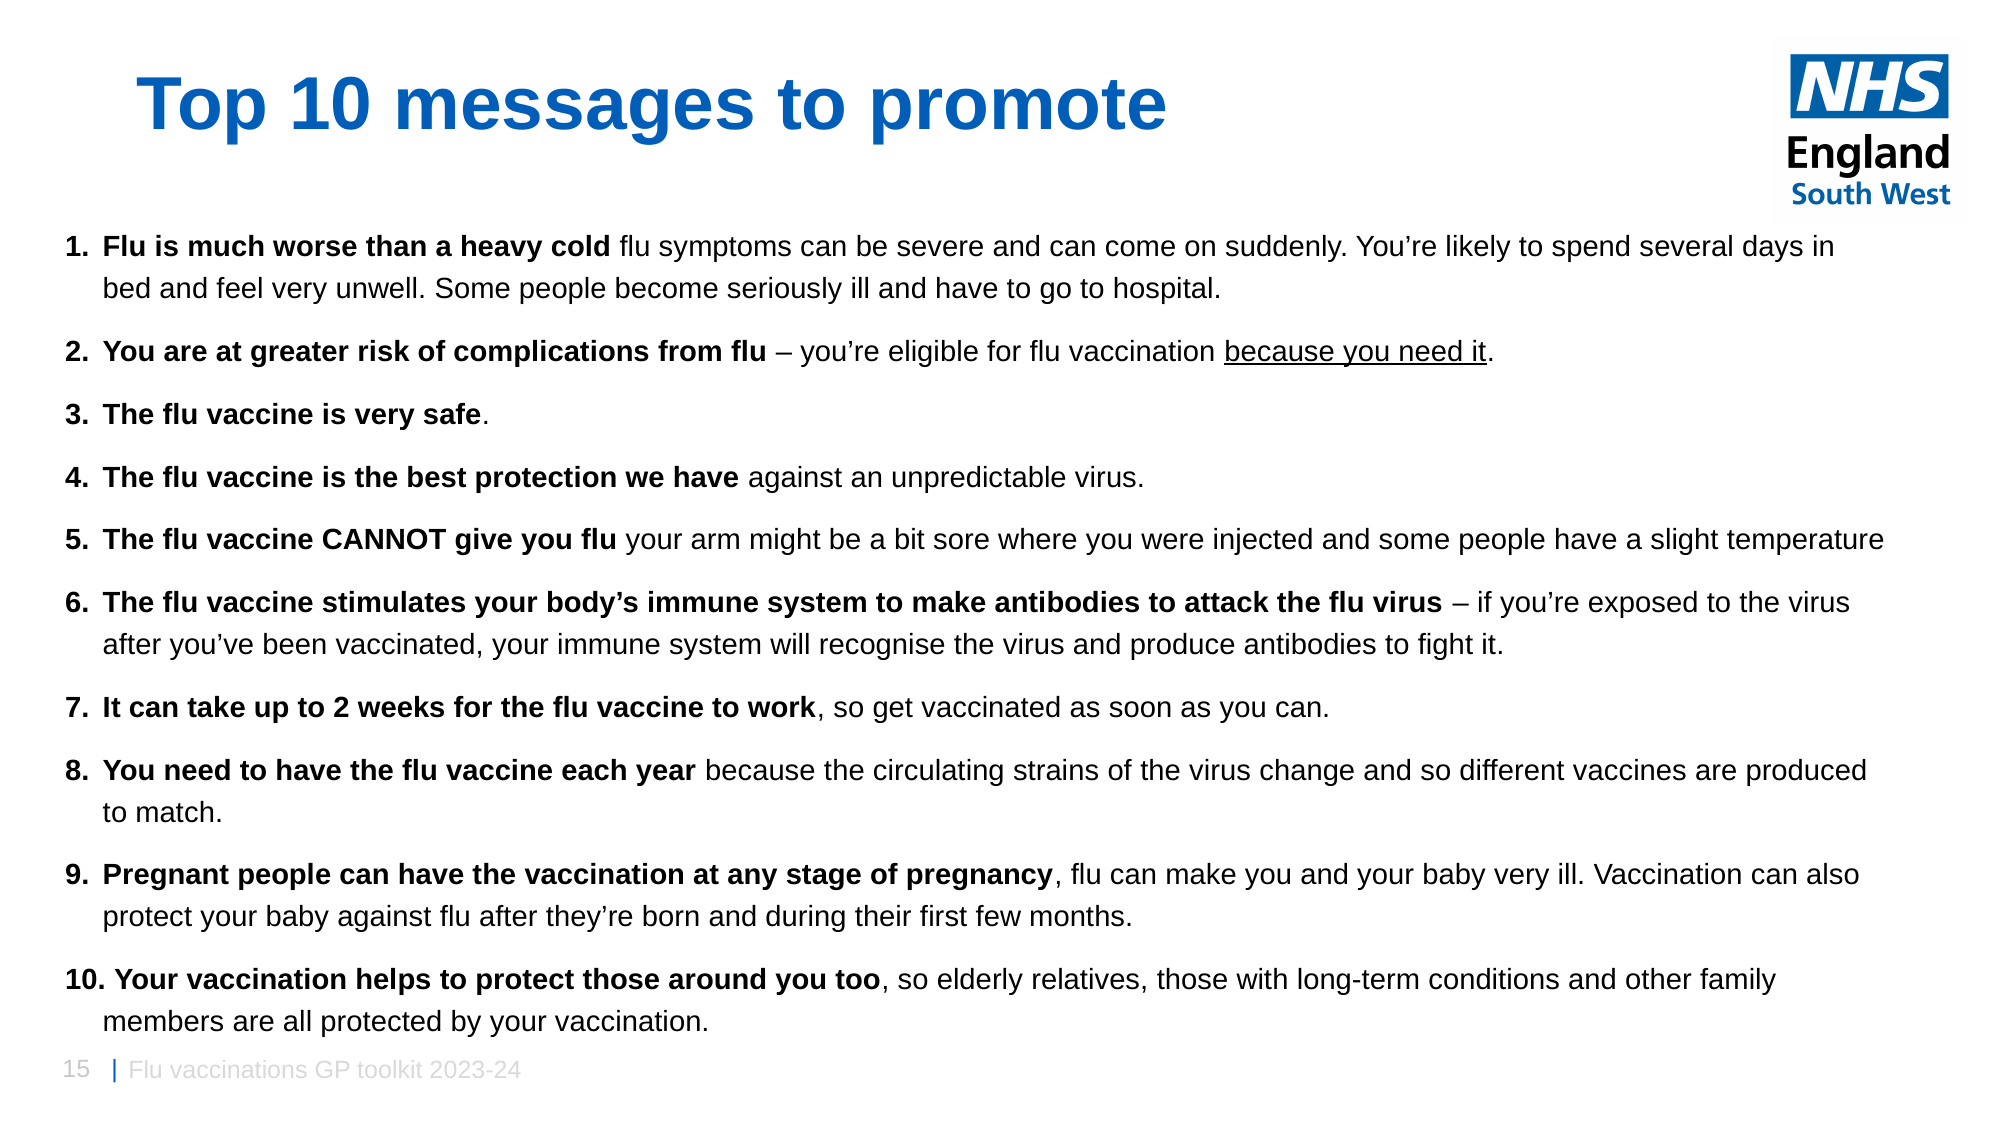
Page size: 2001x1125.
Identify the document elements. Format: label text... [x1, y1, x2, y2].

picture [1772, 36, 1966, 223]
footer Flu vaccinations GP toolkit 2023-24 [113, 1038, 1053, 1099]
list Flu is much worse than a heavy cold flu symptoms can be severe and can come on suddenly. You’re likely to spend several days in bed and feel very unwell. Some people become seriously ill and have to go to hospital. You are at greater risk of complications from flu – you’re eligible for flu vaccination because you need it. The flu vaccine is very safe. The flu vaccine is the best protection we have against an unpredictable virus. The flu vaccine CANNOT give you flu your arm might be a bit sore where you were injected and some people have a slight temperature The flu vaccine stimulates your body’s immune system to make antibodies to attack the flu virus – if you’re exposed to the virus after you’ve been vaccinated, your immune system will recognise the virus and produce antibodies to fight it. It can take up to 2 weeks for the flu vaccine to work, so get vaccinated as soon as you can. You need to have the flu vaccine each year because the circulating strains of the virus change and so different vaccines are produced to match. Pregnant people can have the vaccination at any stage of pregnancy, flu can make you and your baby very ill. Vaccination can also protect your baby against flu after they’re born and during their first few months. Your vaccination helps to protect those around you too, so elderly relatives, those with long-term conditions and other family members are all protected by your vaccination. [50, 213, 1906, 999]
title Top 10 messages to promote [121, 55, 1868, 156]
